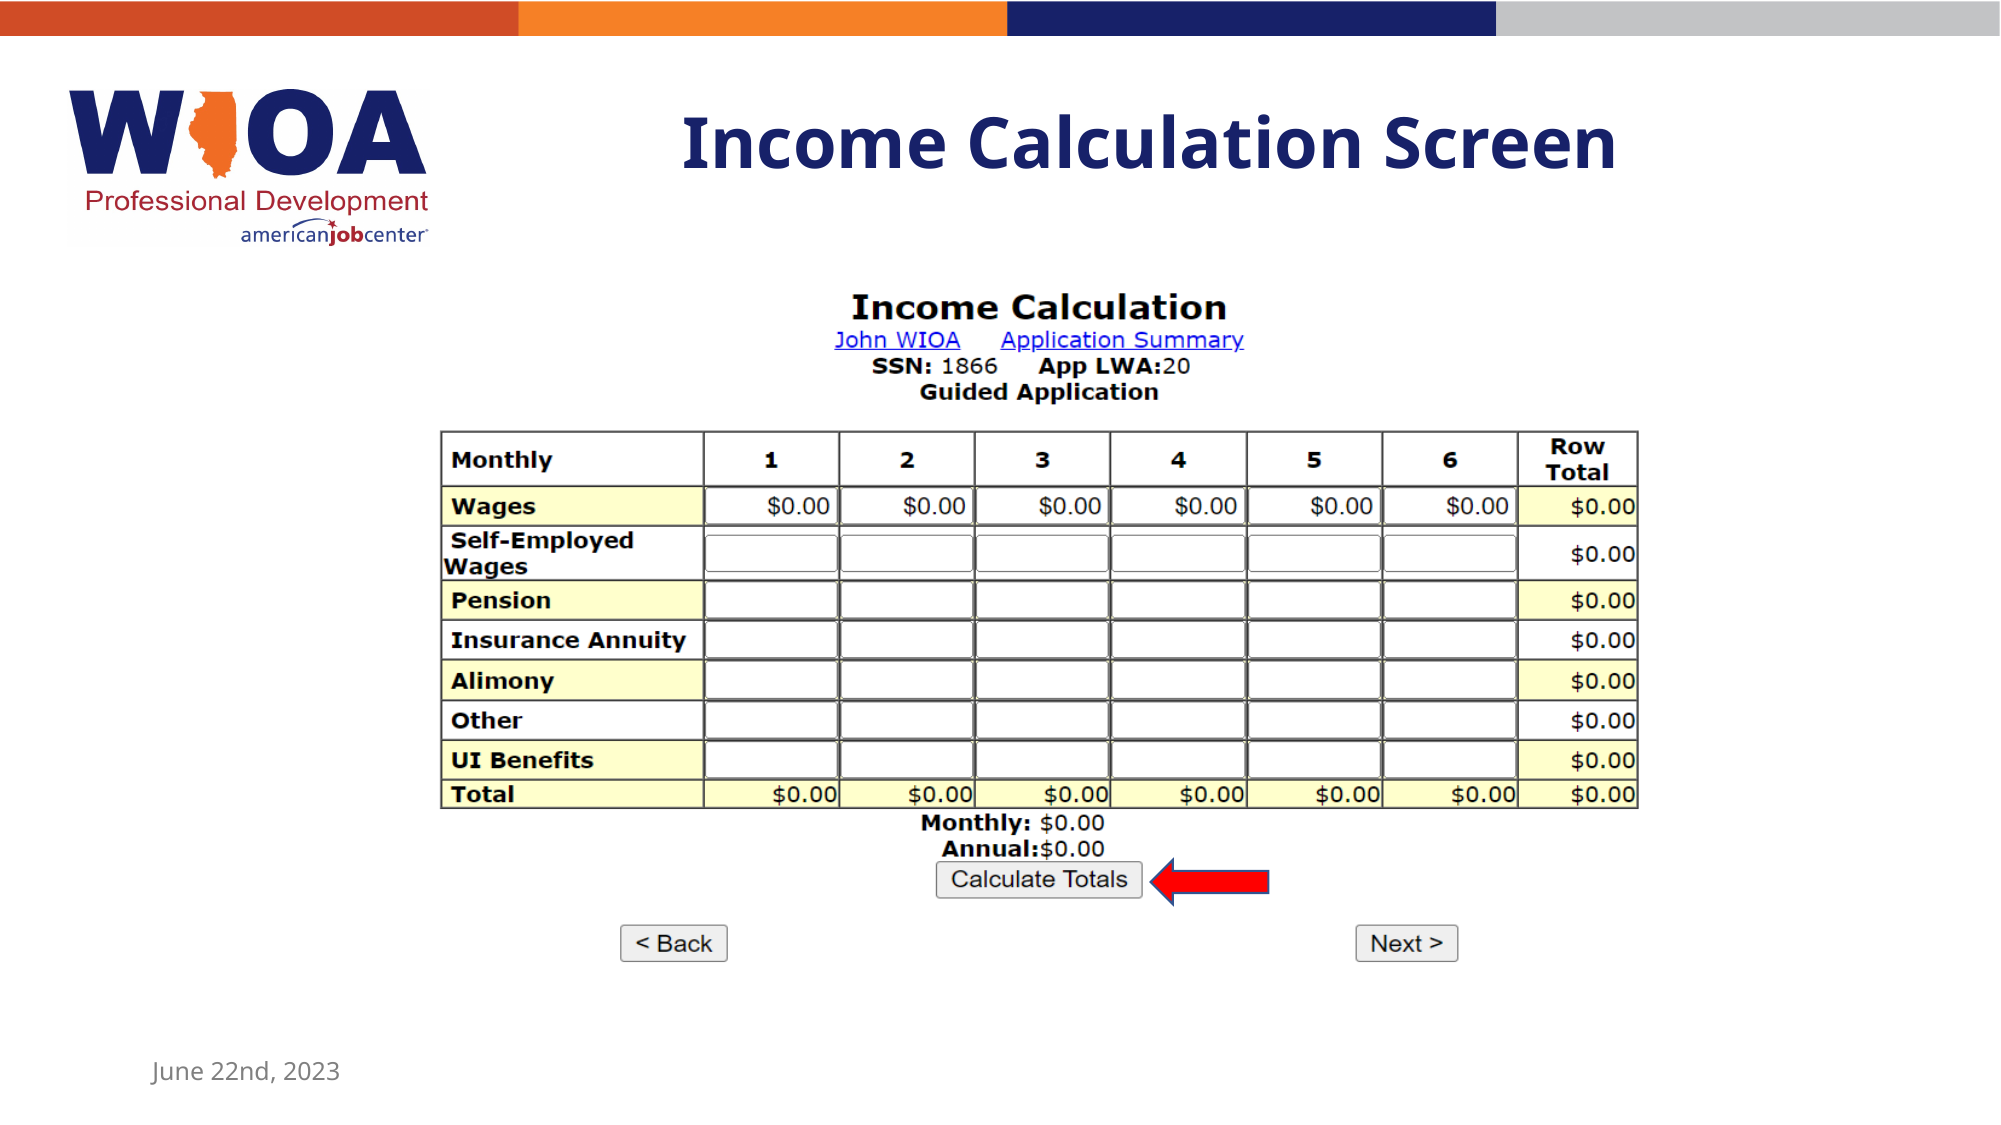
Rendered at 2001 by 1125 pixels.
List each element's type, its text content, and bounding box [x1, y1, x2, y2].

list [434, 265, 1646, 970]
footer June 22nd, 2023 [137, 1042, 1338, 1103]
picture [0, 0, 2000, 1125]
title Income Calculation Screen [526, 100, 1777, 193]
